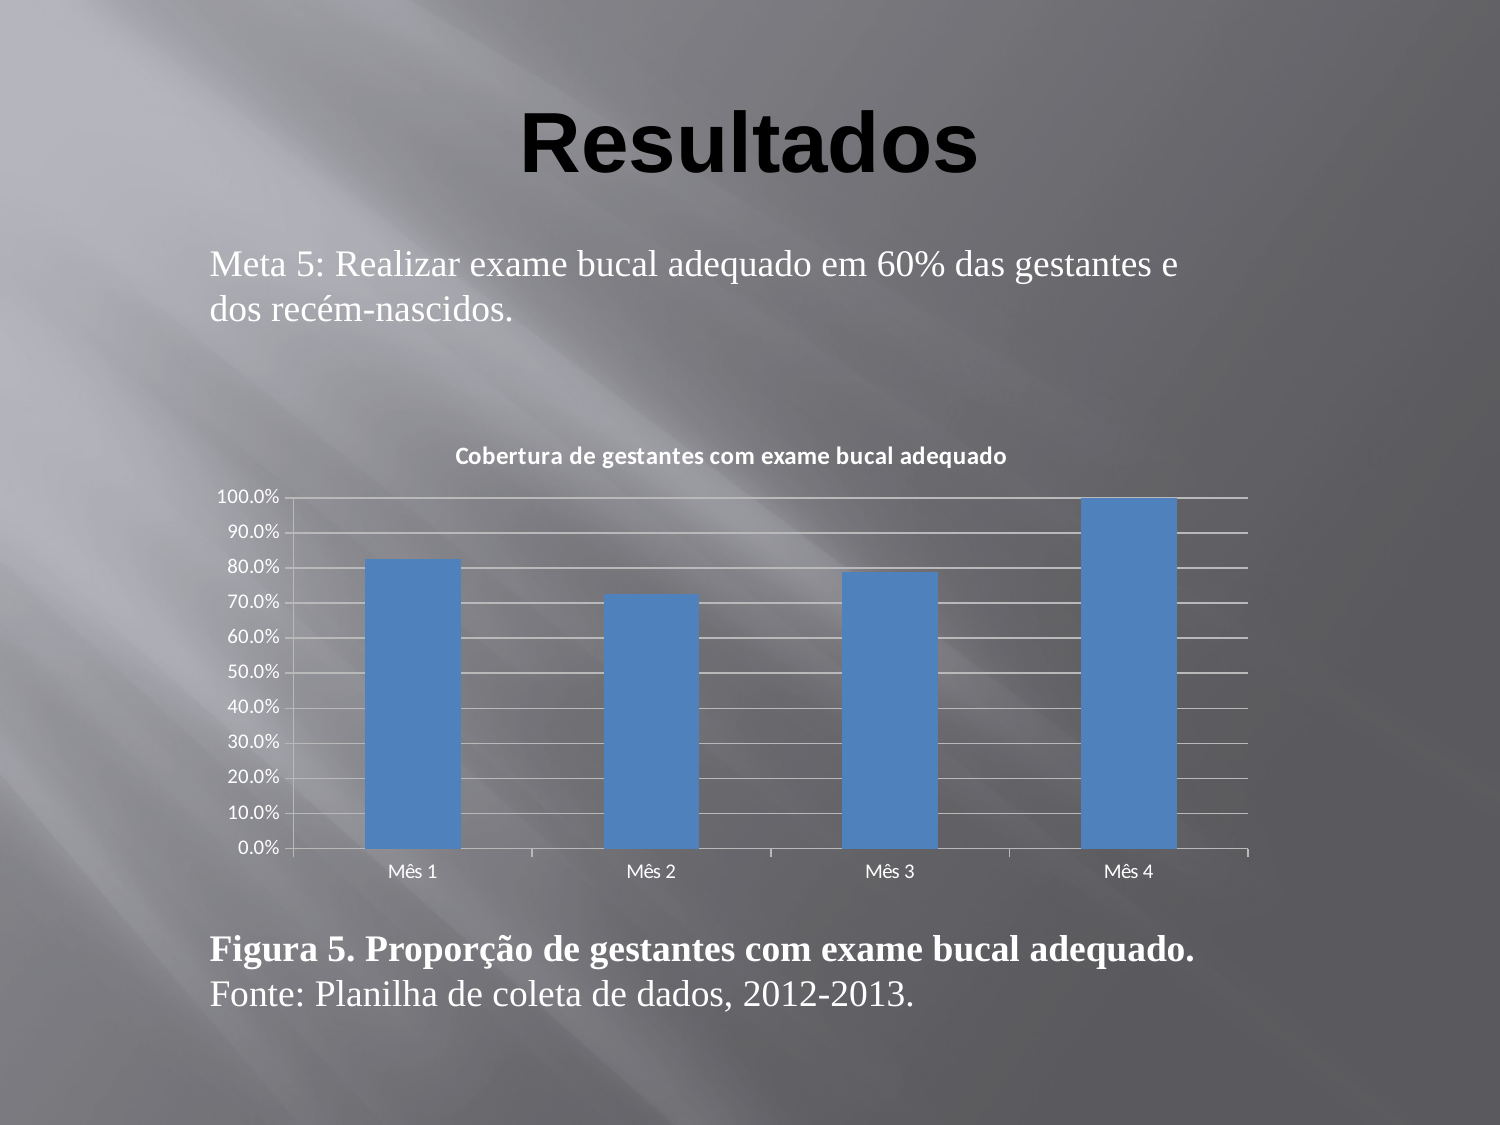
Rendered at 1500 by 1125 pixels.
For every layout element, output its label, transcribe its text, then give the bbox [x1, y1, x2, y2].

chart [194, 420, 1270, 894]
text_box Meta 5: Realizar exame bucal adequado em 60% das gestantes e dos recém-nascidos. [194, 231, 1211, 337]
title Resultados [75, 45, 1425, 233]
text_box Figura 5. Proporção de gestantes com exame bucal adequado. Fonte: Planilha de coleta de dados, 2012-2013. [194, 916, 1258, 1067]
